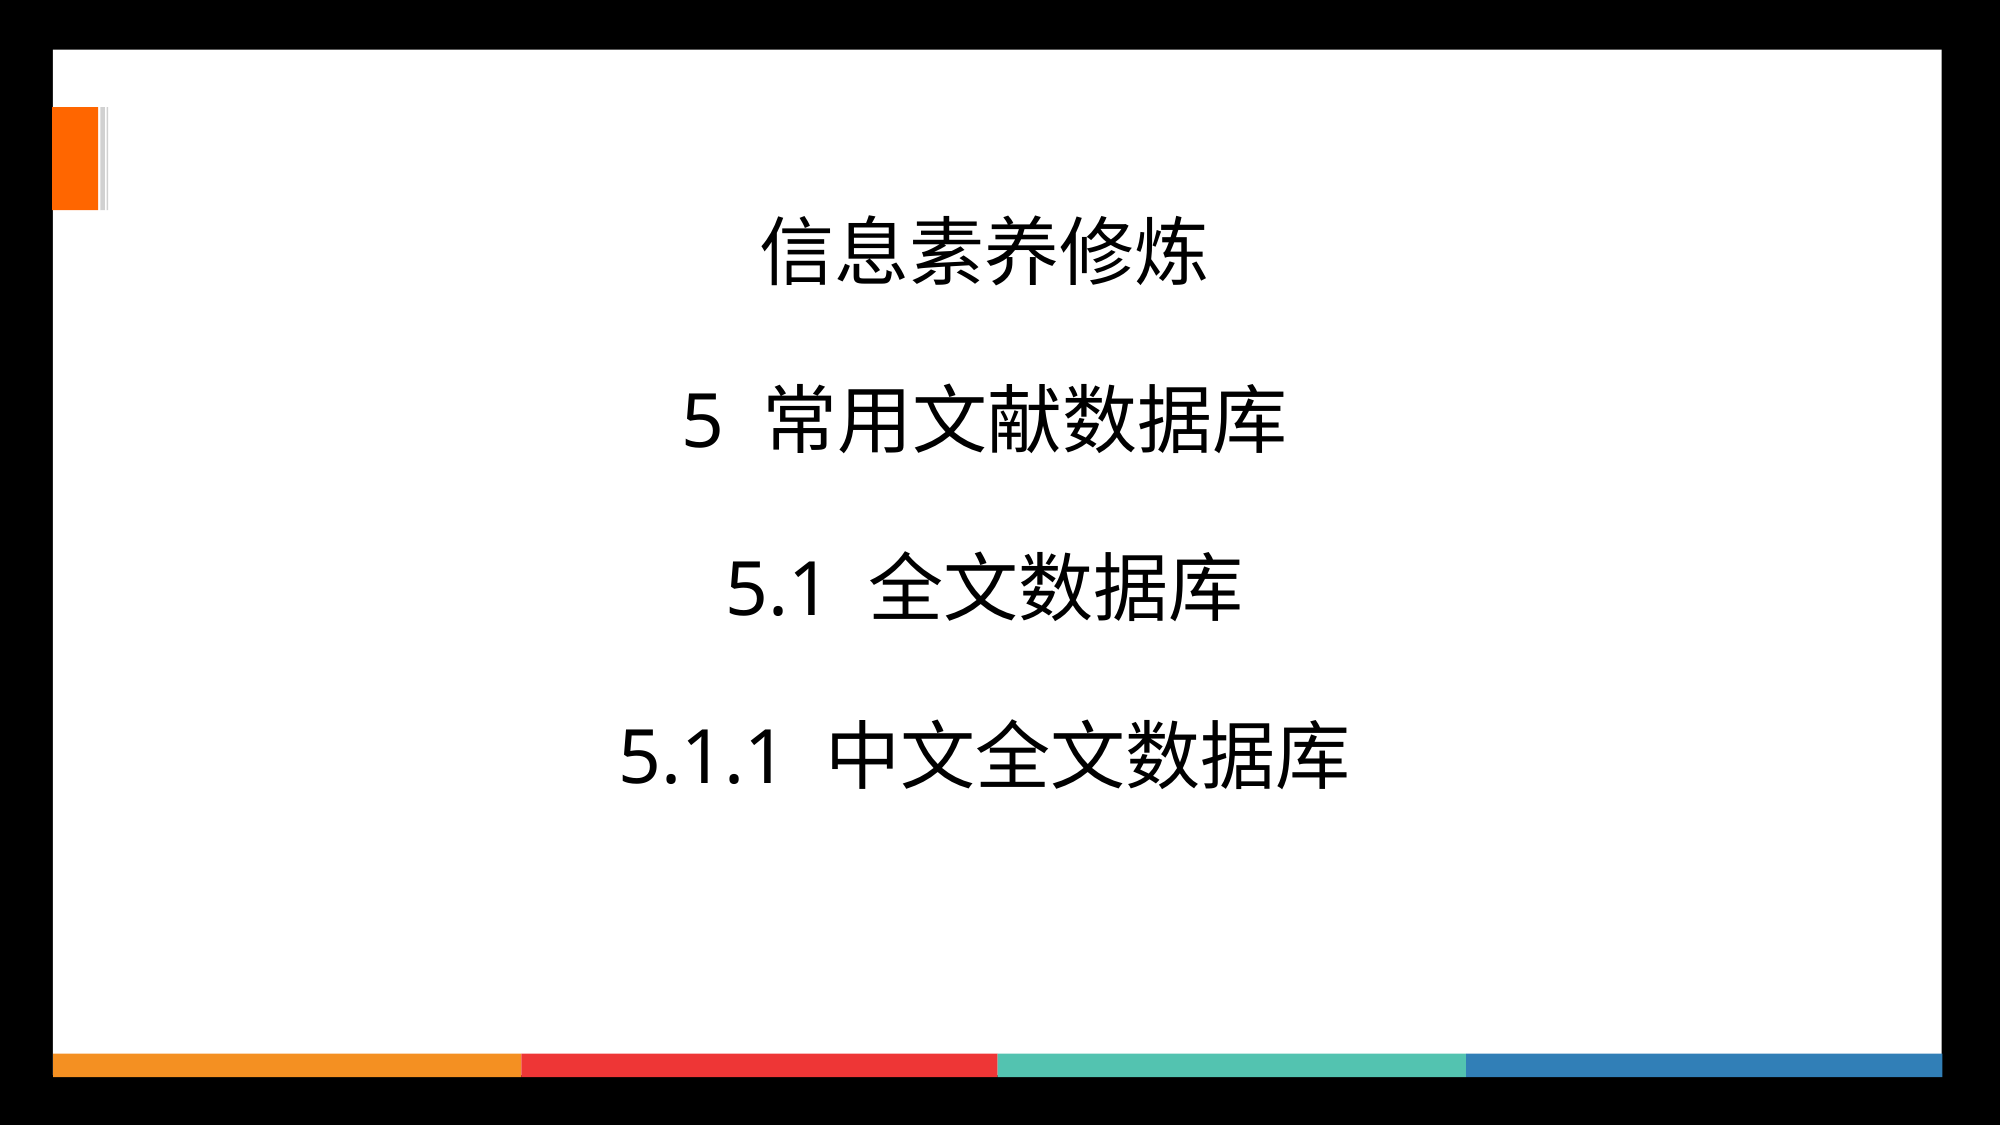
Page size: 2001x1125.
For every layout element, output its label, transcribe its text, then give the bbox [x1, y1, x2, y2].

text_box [52, 107, 108, 211]
list 信息素养修炼 5 常用文献数据库 5.1 全文数据库 5.1.1 中文全文数据库 [197, 130, 1772, 1026]
